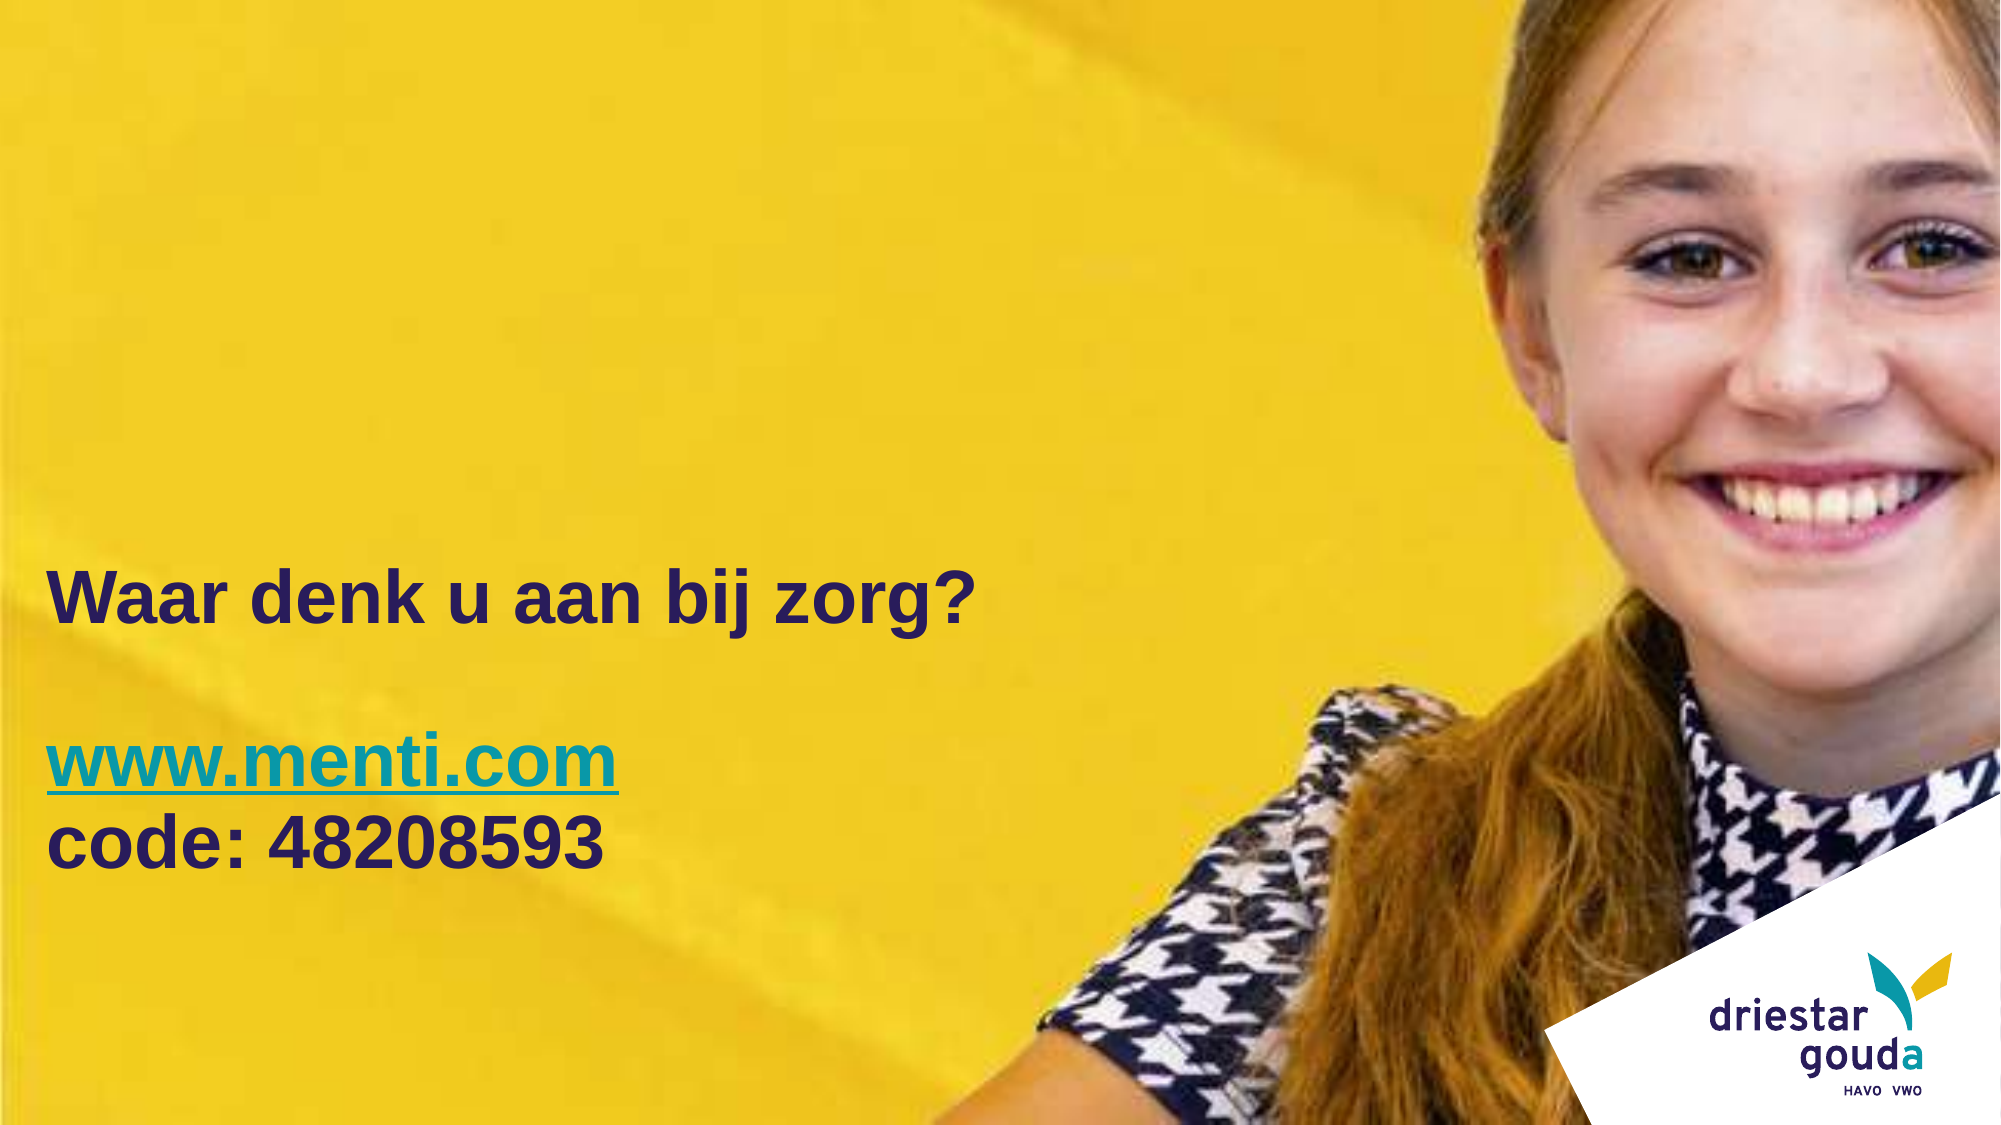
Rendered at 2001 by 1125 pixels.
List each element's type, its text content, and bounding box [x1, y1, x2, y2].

title Waar denk u aan bij zorg? www.menti.com code: 48208593 [31, 550, 1757, 1019]
picture [0, 0, 2001, 1125]
